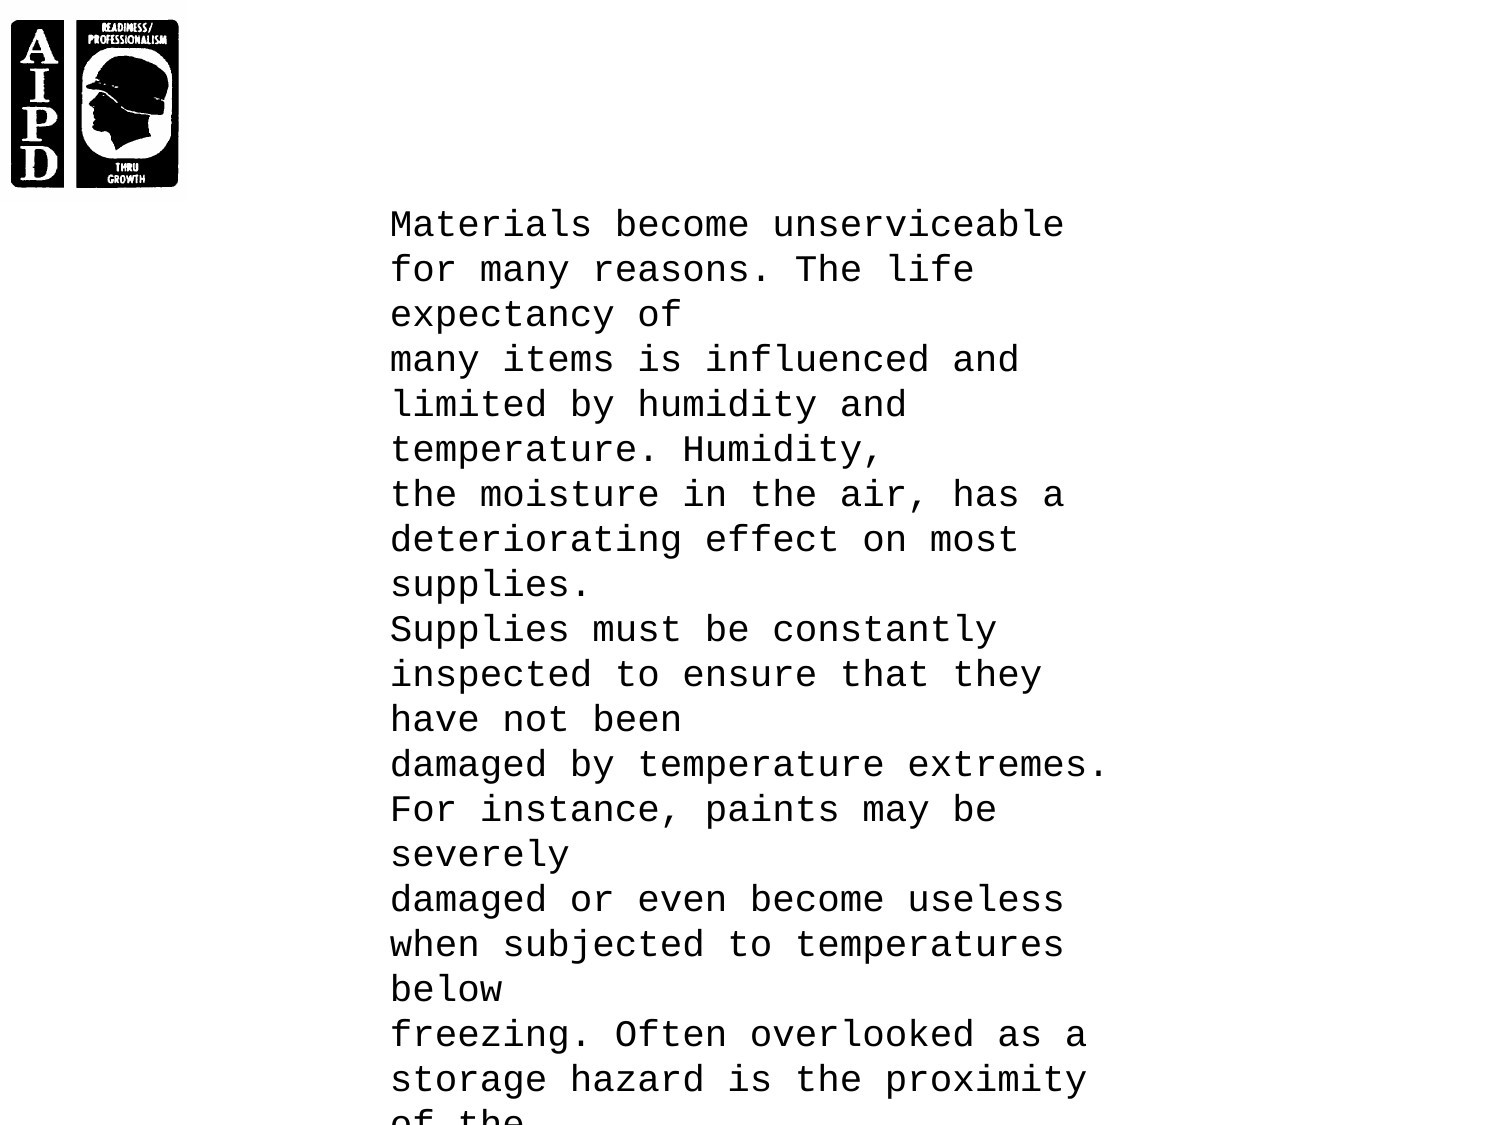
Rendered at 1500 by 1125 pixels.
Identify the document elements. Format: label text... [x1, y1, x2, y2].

picture [0, 0, 187, 201]
text_box Materials become unserviceable for many reasons. The life expectancy of many items is influenced and limited by humidity and temperature. Humidity, the moisture in the air, has a deteriorating effect on most supplies. Supplies must be constantly inspected to ensure that they have not been damaged by temperature extremes. For instance, paints may be severely damaged or even become useless when subjected to temperatures below freezing. Often overlooked as a storage hazard is the proximity of the supplies to sources of artificial heat, such as stoves or suspended heaters. [374, 191, 1125, 1125]
